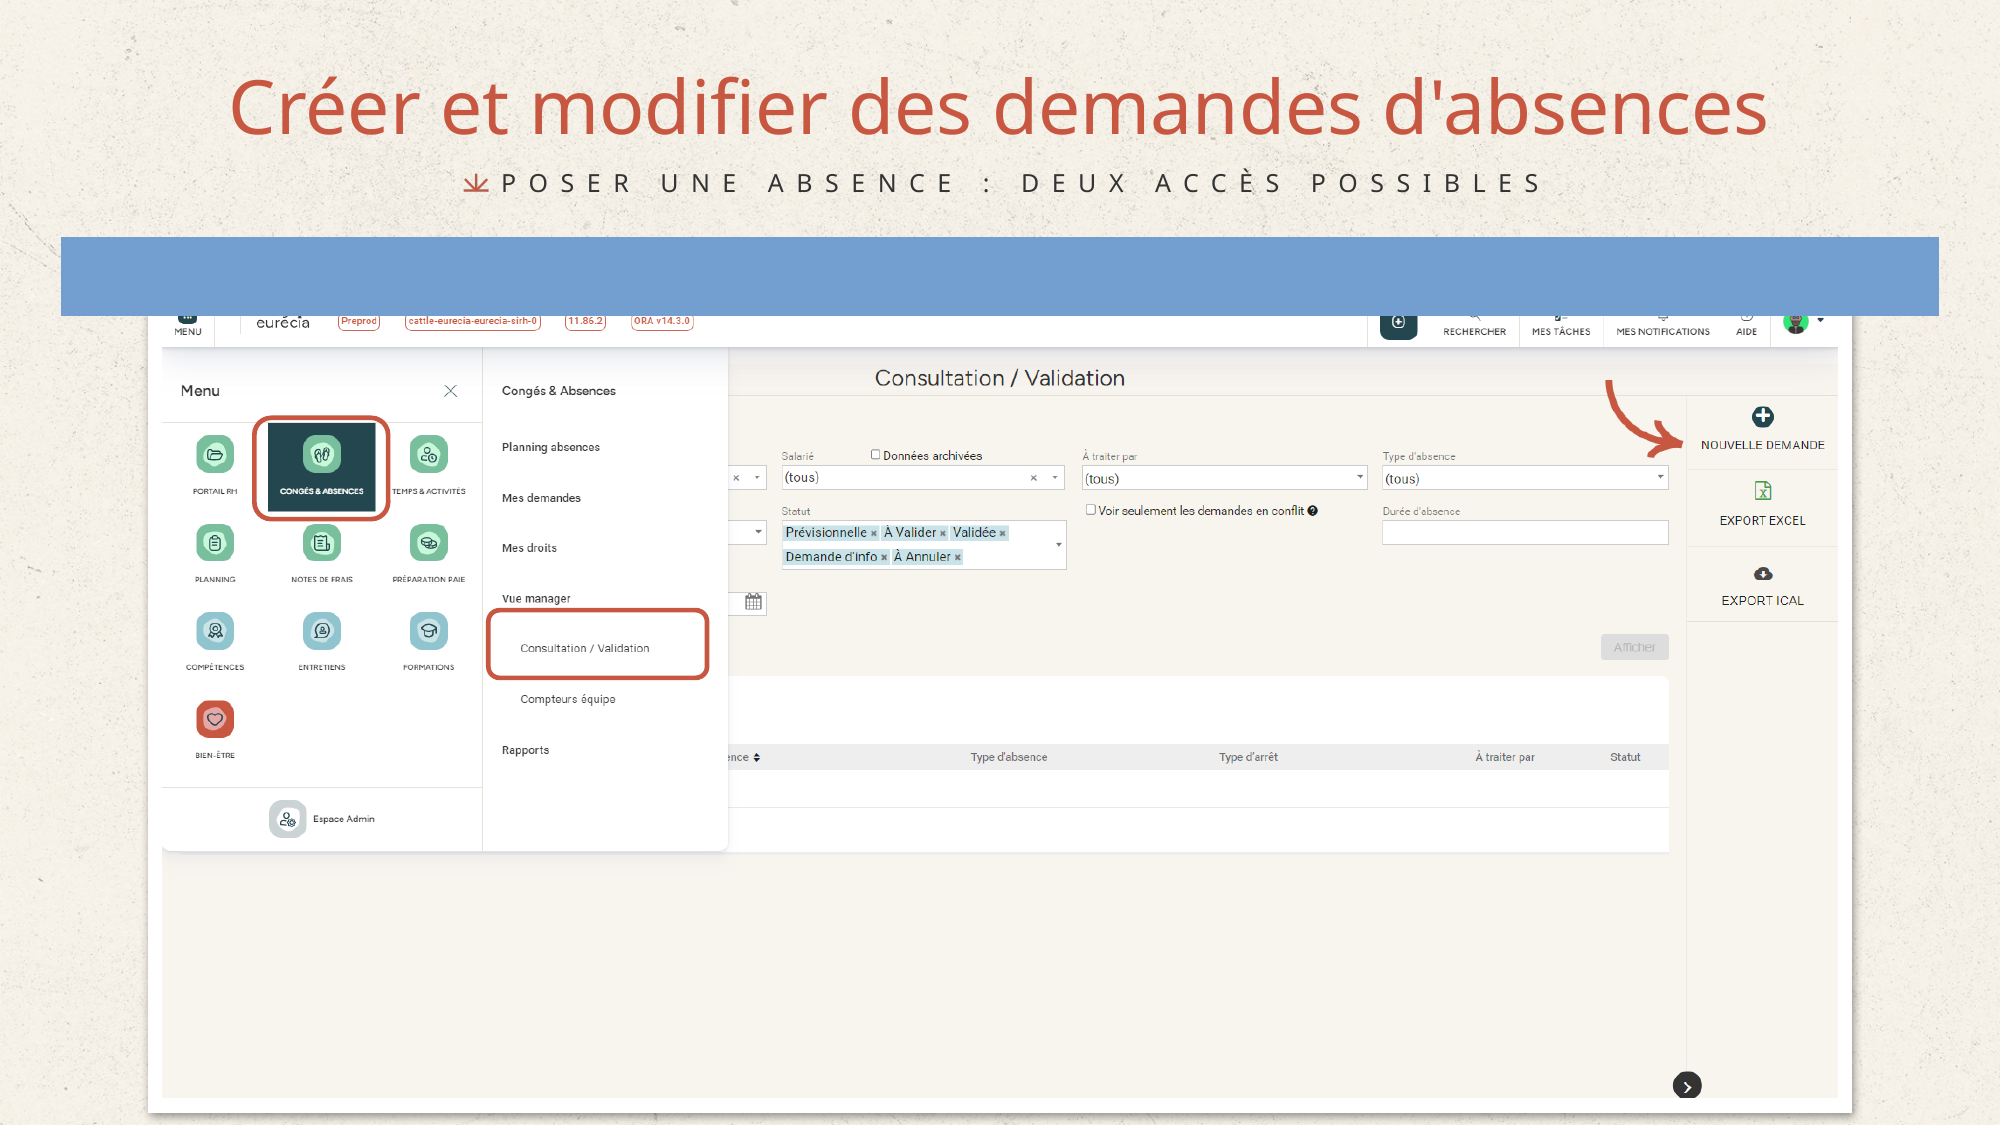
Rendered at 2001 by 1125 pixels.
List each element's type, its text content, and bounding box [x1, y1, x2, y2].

list Poser une absence : deux accès possibles [62, 154, 1942, 210]
title Créer et modifier des demandes d'absences [60, 85, 1940, 136]
picture [0, 0, 2000, 1125]
